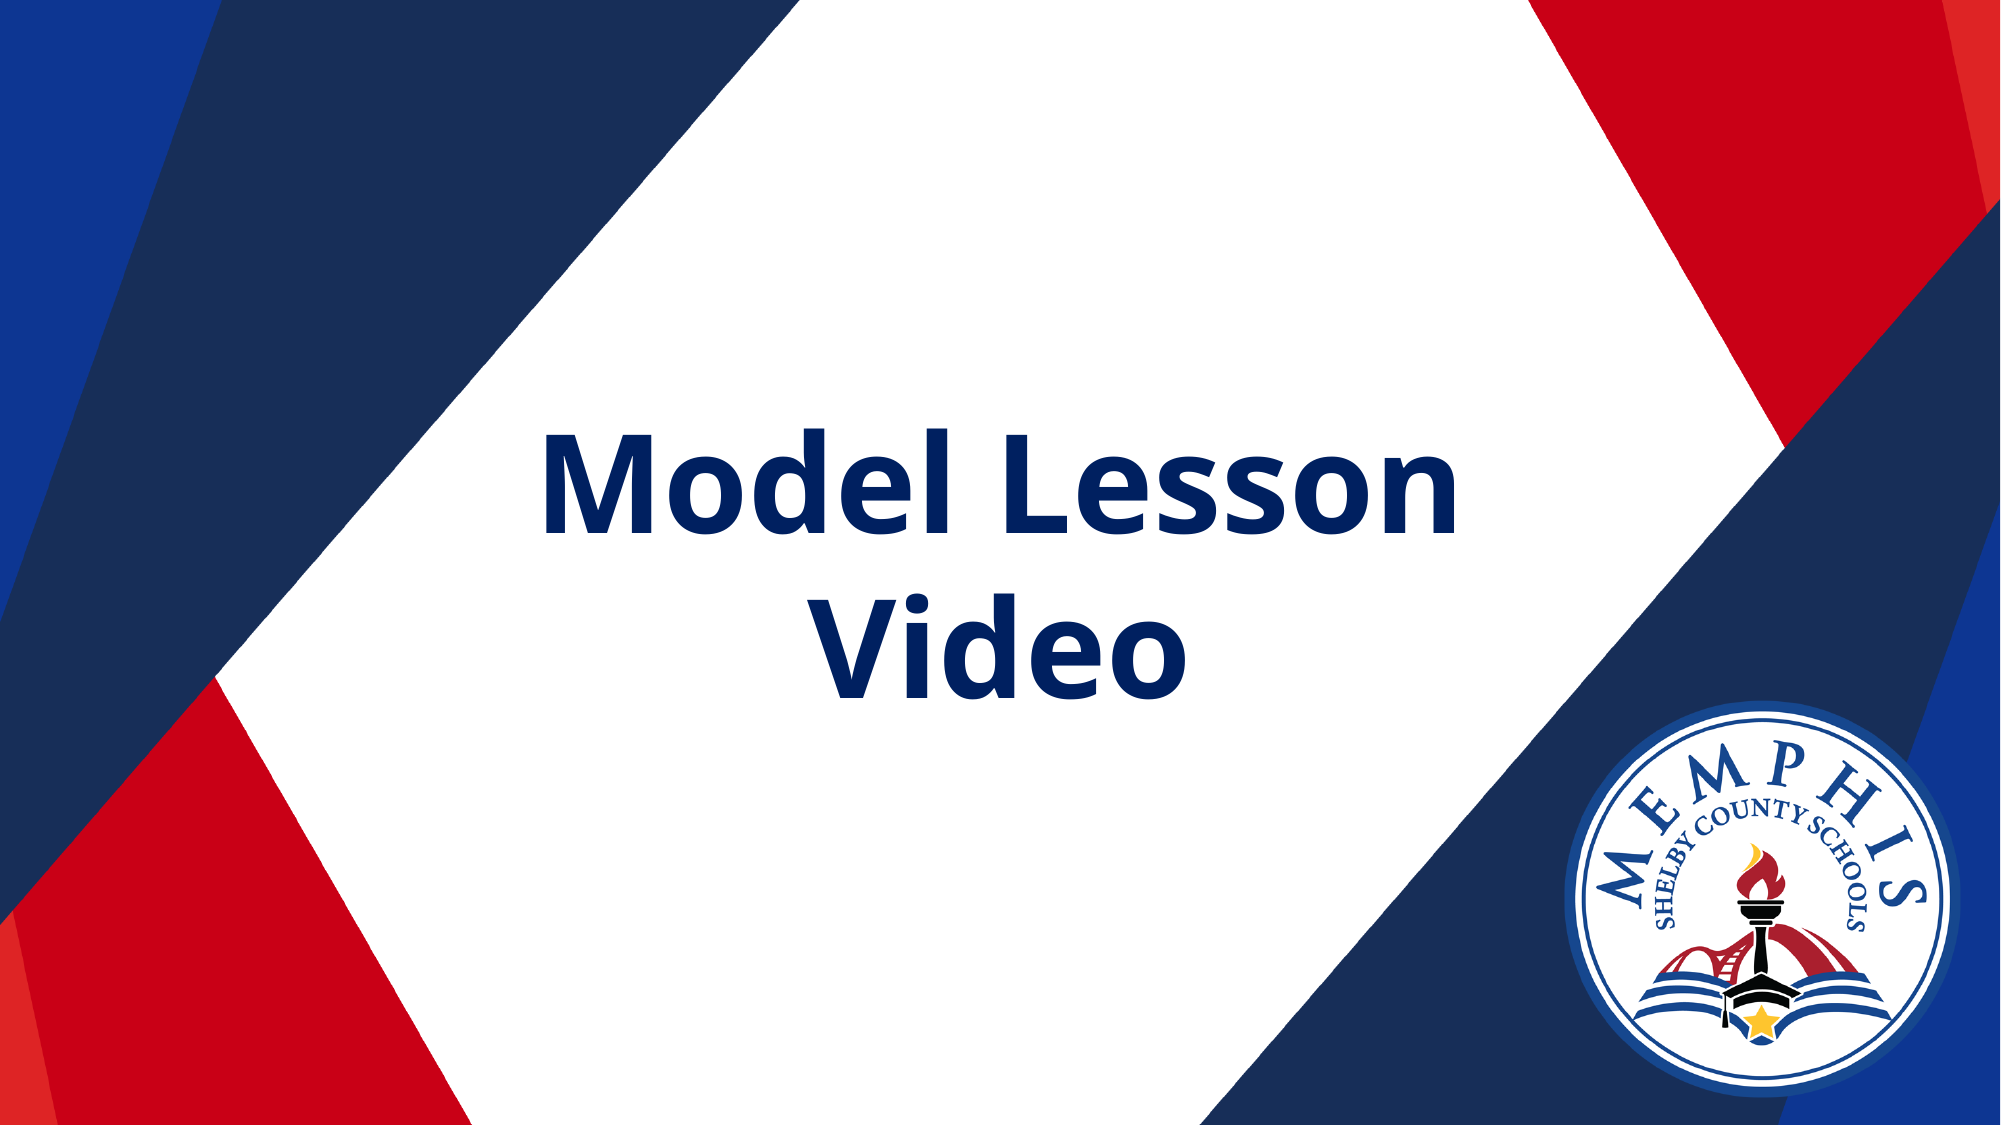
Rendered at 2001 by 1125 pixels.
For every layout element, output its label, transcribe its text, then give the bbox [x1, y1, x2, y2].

text_box Model Lesson Video [458, 388, 1541, 734]
picture [0, 0, 2001, 1125]
